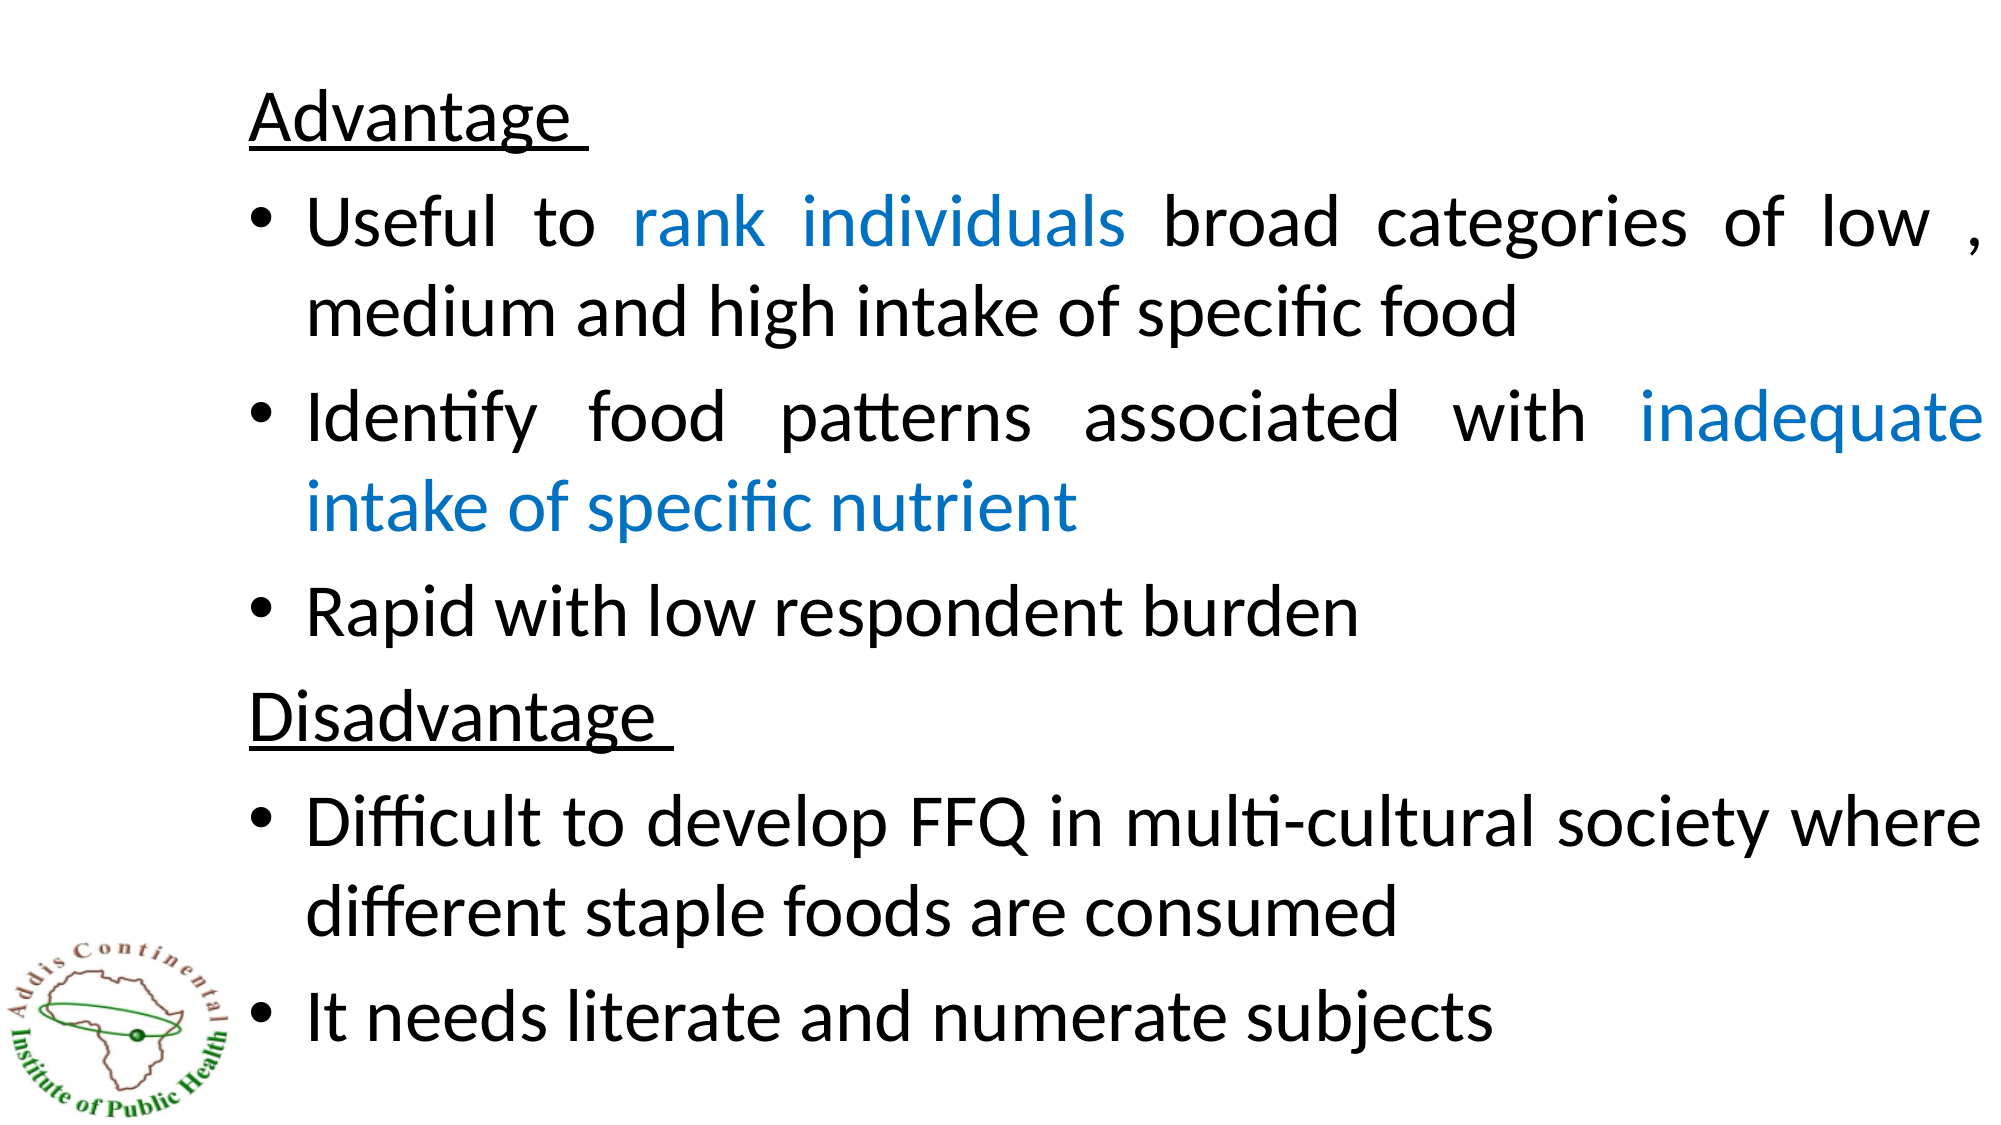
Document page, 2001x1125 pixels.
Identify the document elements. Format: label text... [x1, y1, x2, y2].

picture [0, 940, 236, 1125]
list Advantage Useful to rank individuals broad categories of low , medium and high intake of specific food Identify food patterns associated with inadequate intake of specific nutrient Rapid with low respondent burden Disadvantage Difficult to develop FFQ in multi-cultural society where different staple foods are consumed It needs literate and numerate subjects [233, 58, 2000, 1055]
